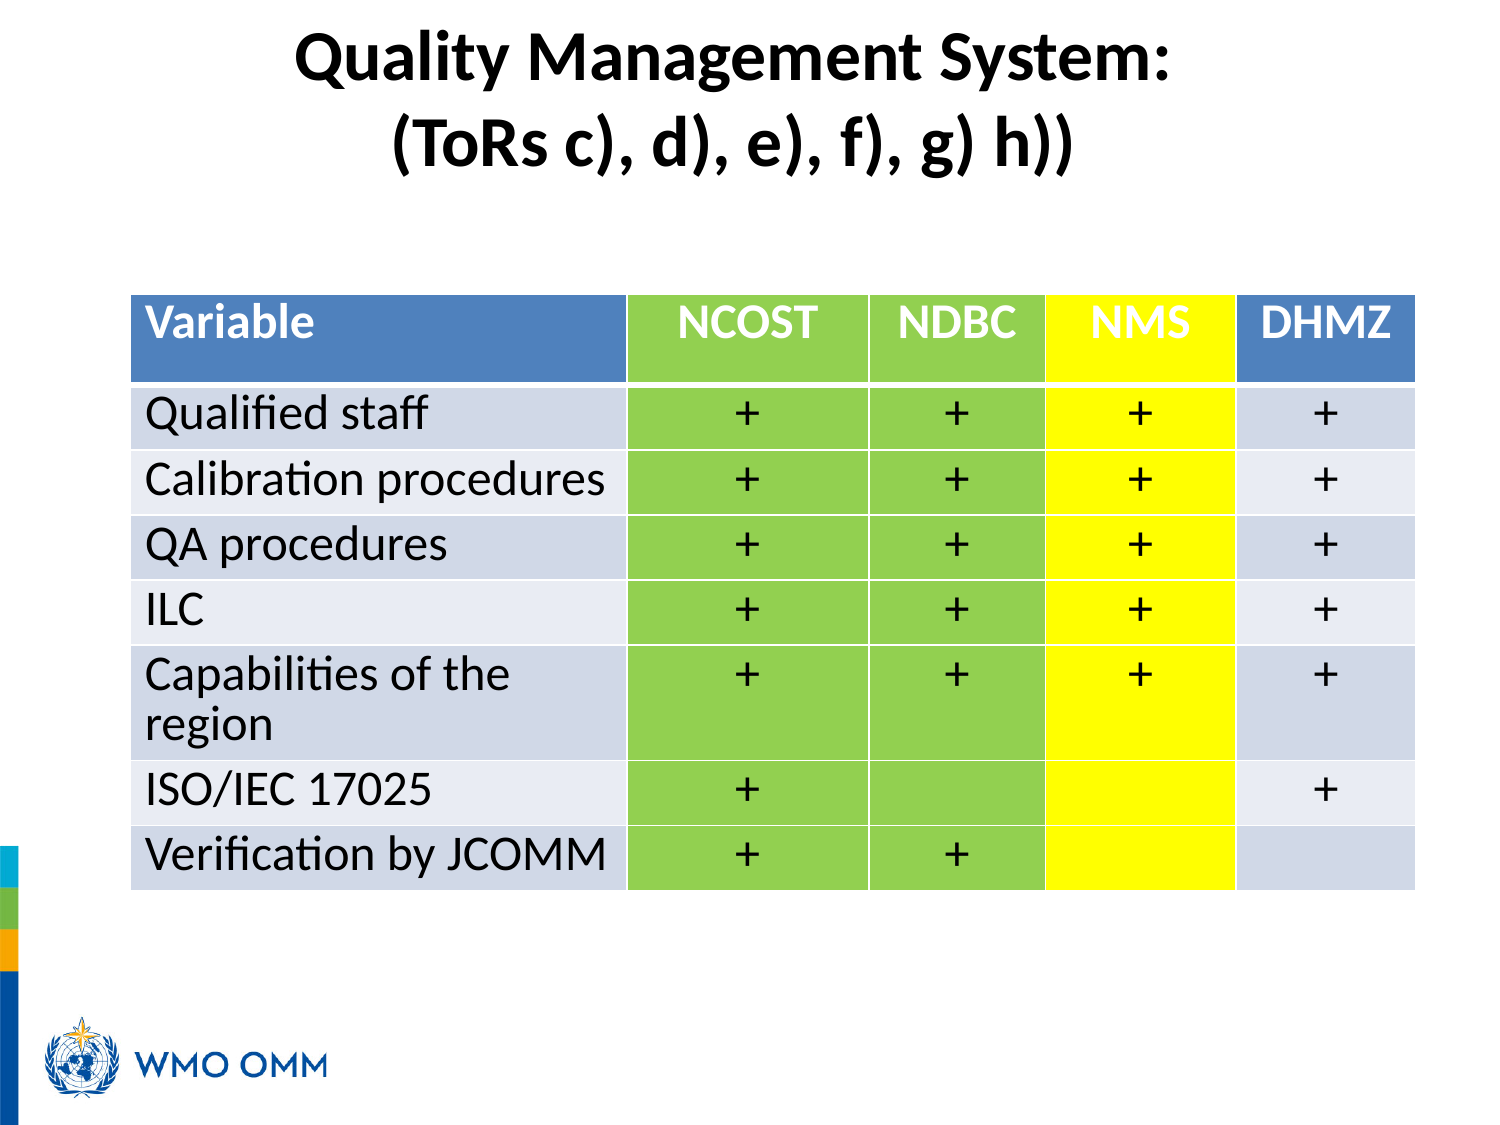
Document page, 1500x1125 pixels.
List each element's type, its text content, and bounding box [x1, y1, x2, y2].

table_cell ILC [131, 581, 626, 644]
table_cell + [628, 516, 868, 579]
title Quality Management System: (ToRs c), d), e), f), g) h)) [66, 1, 1417, 189]
table_cell Verification by JCOMM [131, 826, 626, 890]
table_cell + [1237, 646, 1415, 760]
table_header NCOST [628, 295, 868, 382]
table_header DHMZ [1237, 295, 1415, 382]
table_cell + [628, 451, 868, 514]
table_cell + [1237, 451, 1415, 514]
table_cell QA procedures [131, 516, 626, 579]
table_cell + [1237, 388, 1415, 449]
table_cell [870, 761, 1045, 825]
table_cell Capabilities of the region [131, 646, 626, 760]
table_cell + [628, 388, 868, 449]
table_cell ISO/IEC 17025 [131, 761, 626, 825]
table_cell + [1237, 761, 1415, 825]
table_cell + [870, 826, 1045, 890]
table_cell + [870, 388, 1045, 449]
table_cell [1046, 826, 1235, 890]
table_cell + [1046, 646, 1235, 760]
table_cell [1046, 761, 1235, 825]
table_cell + [628, 646, 868, 760]
table_cell + [1237, 516, 1415, 579]
table_header NDBC [870, 295, 1045, 382]
table_cell + [628, 761, 868, 825]
table_header NMS [1046, 295, 1235, 382]
table_cell + [1046, 451, 1235, 514]
table_cell + [1046, 581, 1235, 644]
table_cell + [628, 826, 868, 890]
table_cell + [1237, 581, 1415, 644]
picture [0, 845, 327, 1125]
table_cell + [870, 451, 1045, 514]
table_cell + [1046, 388, 1235, 449]
table_cell Qualified staff [131, 388, 626, 449]
table_cell [1237, 826, 1415, 890]
table_cell + [870, 646, 1045, 760]
table_cell + [1046, 516, 1235, 579]
table_cell + [628, 581, 868, 644]
table_header Variable [131, 295, 626, 382]
table_cell + [870, 581, 1045, 644]
table_cell Calibration procedures [131, 451, 626, 514]
table_cell + [870, 516, 1045, 579]
